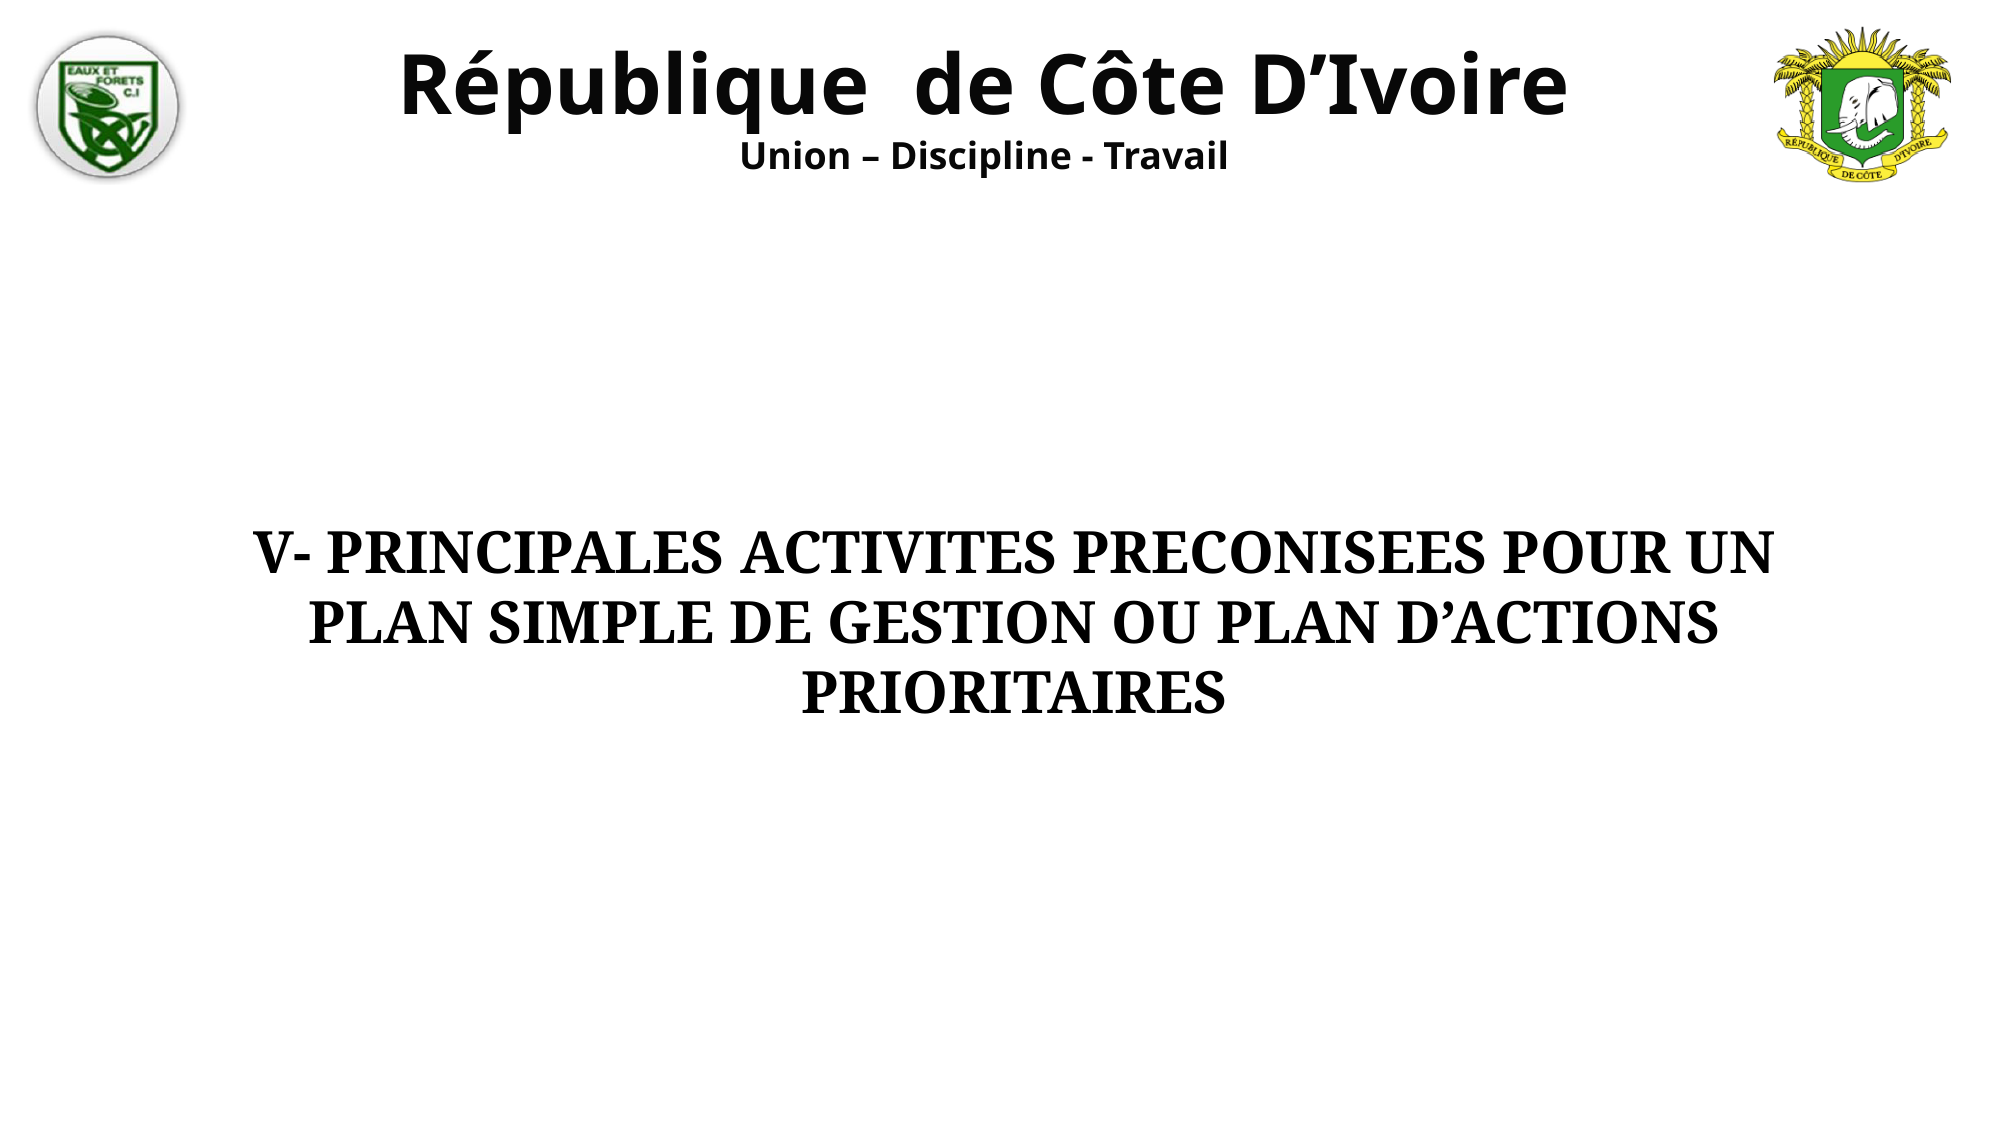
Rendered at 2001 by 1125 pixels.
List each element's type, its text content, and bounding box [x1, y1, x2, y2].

picture [1772, 26, 1952, 185]
text_box République de Côte D’Ivoire Union – Discipline - Travail [291, 24, 1677, 185]
text_box V- PRINCIPALES ACTIVITES PRECONISEES POUR UN PLAN SIMPLE DE GESTION OU PLAN D’ACTIONS PRIORITAIRES [195, 508, 1833, 732]
text_box [17, 26, 197, 185]
